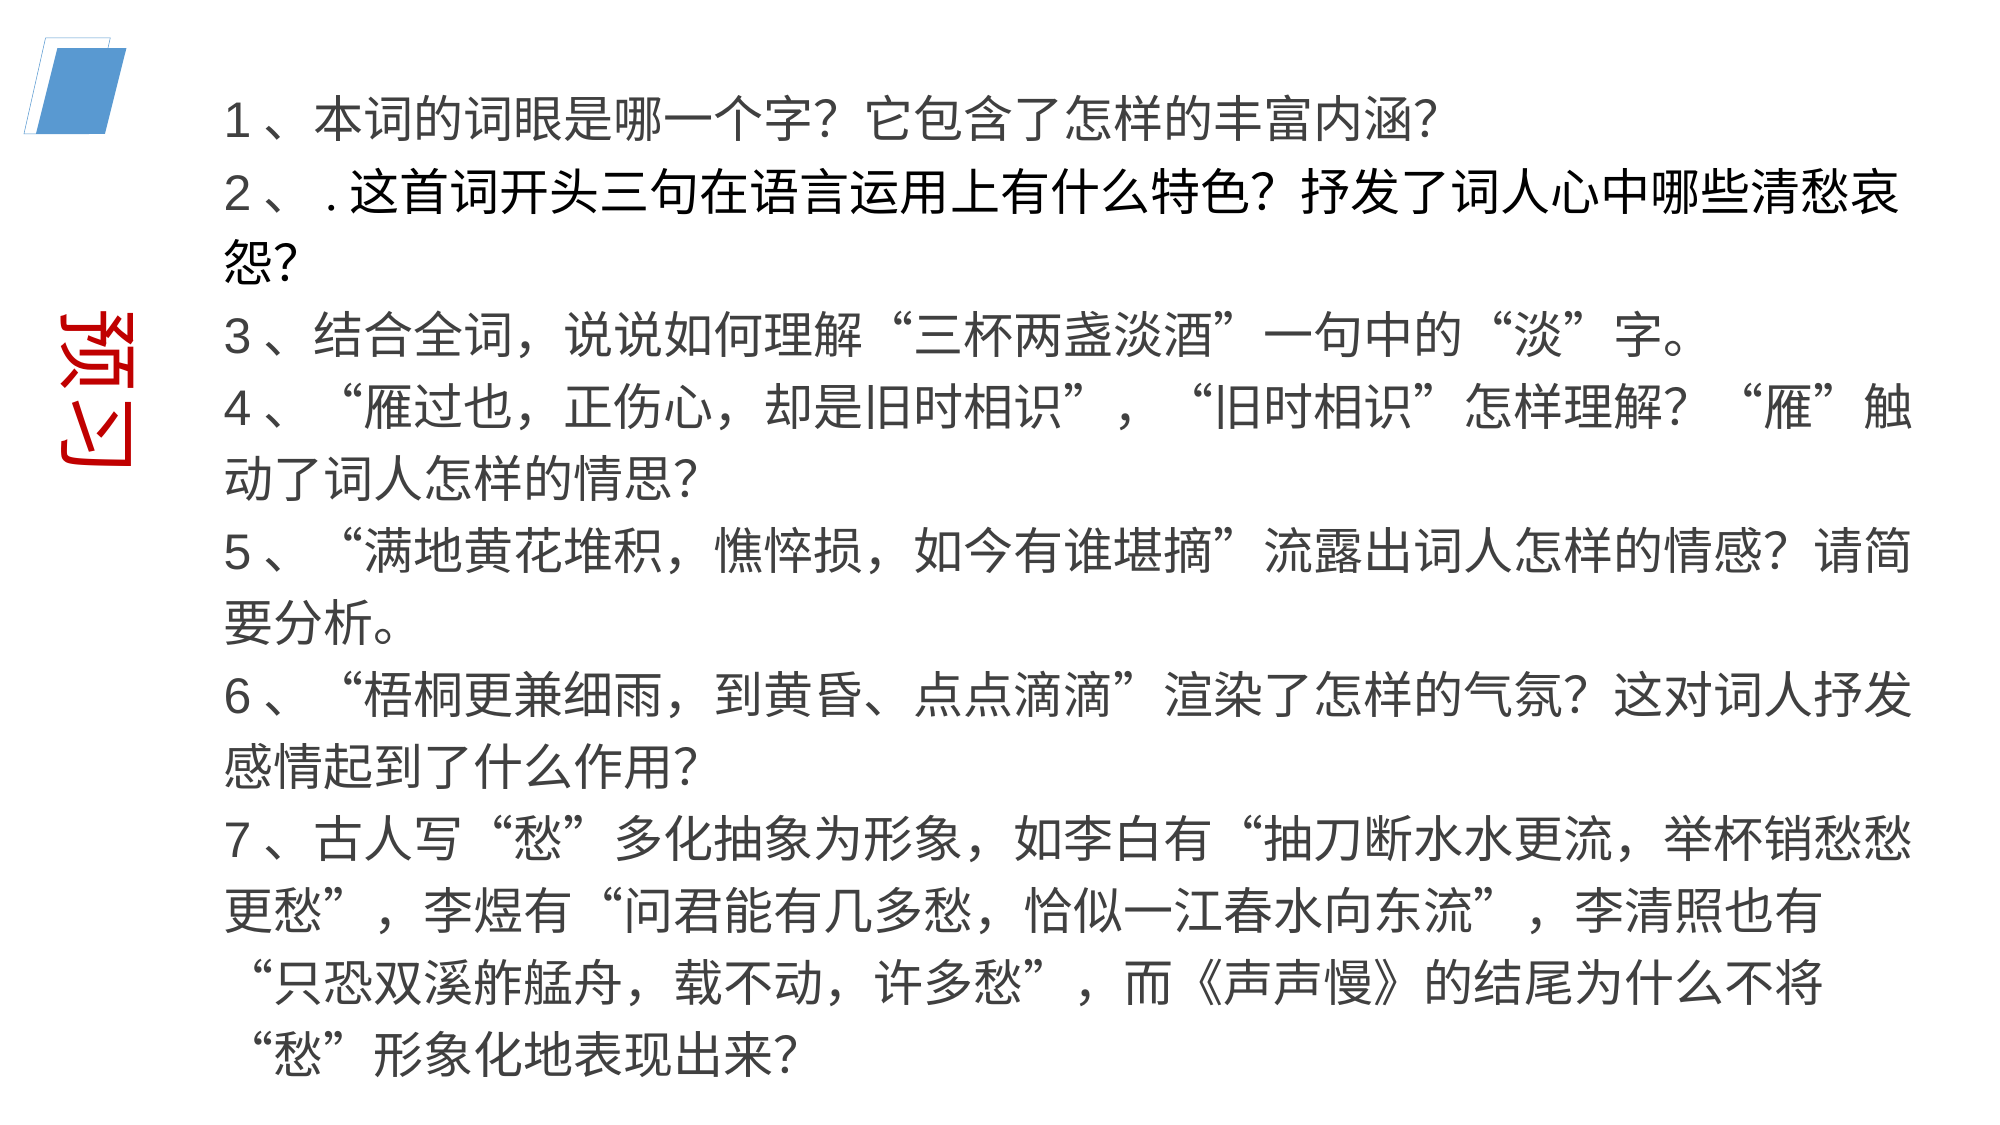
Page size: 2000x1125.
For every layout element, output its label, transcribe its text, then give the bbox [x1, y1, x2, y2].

text_box 预习 [35, 294, 187, 558]
text_box 1、本词的词眼是哪一个字？它包含了怎样的丰富内涵？ 2、.这首词开头三句在语言运用上有什么特色？抒发了词人心中哪些清愁哀怨？ 3、结合全词，说说如何理解“三杯两盏淡酒”一句中的“淡”字。 4、“雁过也，正伤心，却是旧时相识”，“旧时相识”怎样理解？“雁”触动了词人怎样的情思？ 5、“满地黄花堆积，憔悴损，如今有谁堪摘”流露出词人怎样的情感？请简要分析。 6、“梧桐更兼细雨，到黄昏、点点滴滴”渲染了怎样的气氛？这对词人抒发感情起到了什么作用？ 7、古人写“愁”多化抽象为形象，如李白有“抽刀断水水更流，举杯销愁愁更愁”，李煜有“问君能有几多愁，恰似一江春水向东流”，李清照也有“只恐双溪舴艋舟，载不动，许多愁”，而《声声慢》的结尾为什么不将“愁”形象化地表现出来？ [208, 68, 1938, 1092]
